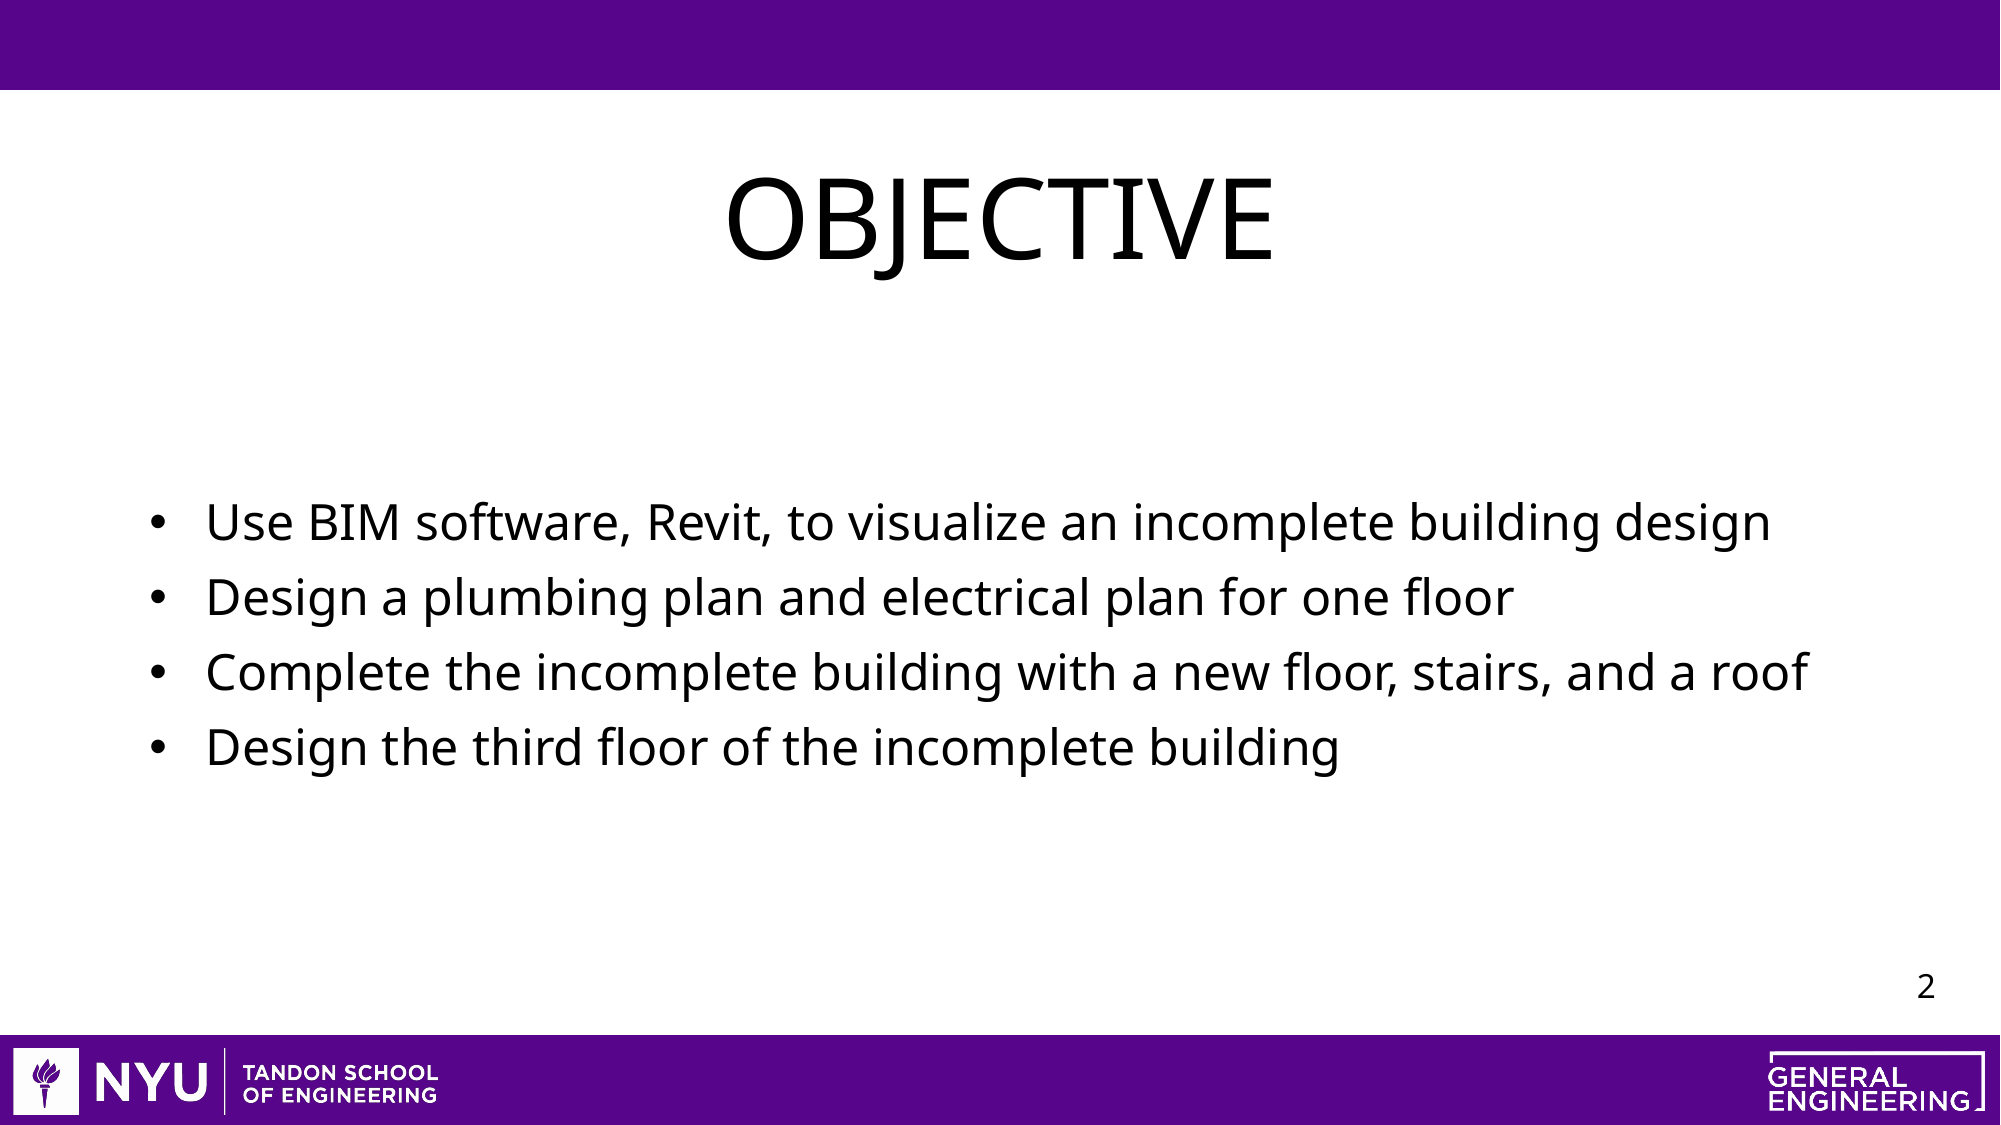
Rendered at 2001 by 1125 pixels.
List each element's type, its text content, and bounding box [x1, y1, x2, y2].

text_box 2 [1802, 958, 1951, 1014]
text_box [0, 1035, 2000, 1125]
picture [1768, 1051, 1985, 1111]
picture [13, 1048, 438, 1115]
text_box [0, 0, 2000, 90]
title OBJECTIVE [92, 132, 1908, 292]
subtitle Use BIM software, Revit, to visualize an incomplete building design Design a plumbing plan and electrical plan for one floor Complete the incomplete building with a new floor, stairs, and a roof Design the third floor of the incomplete building [134, 315, 1871, 959]
